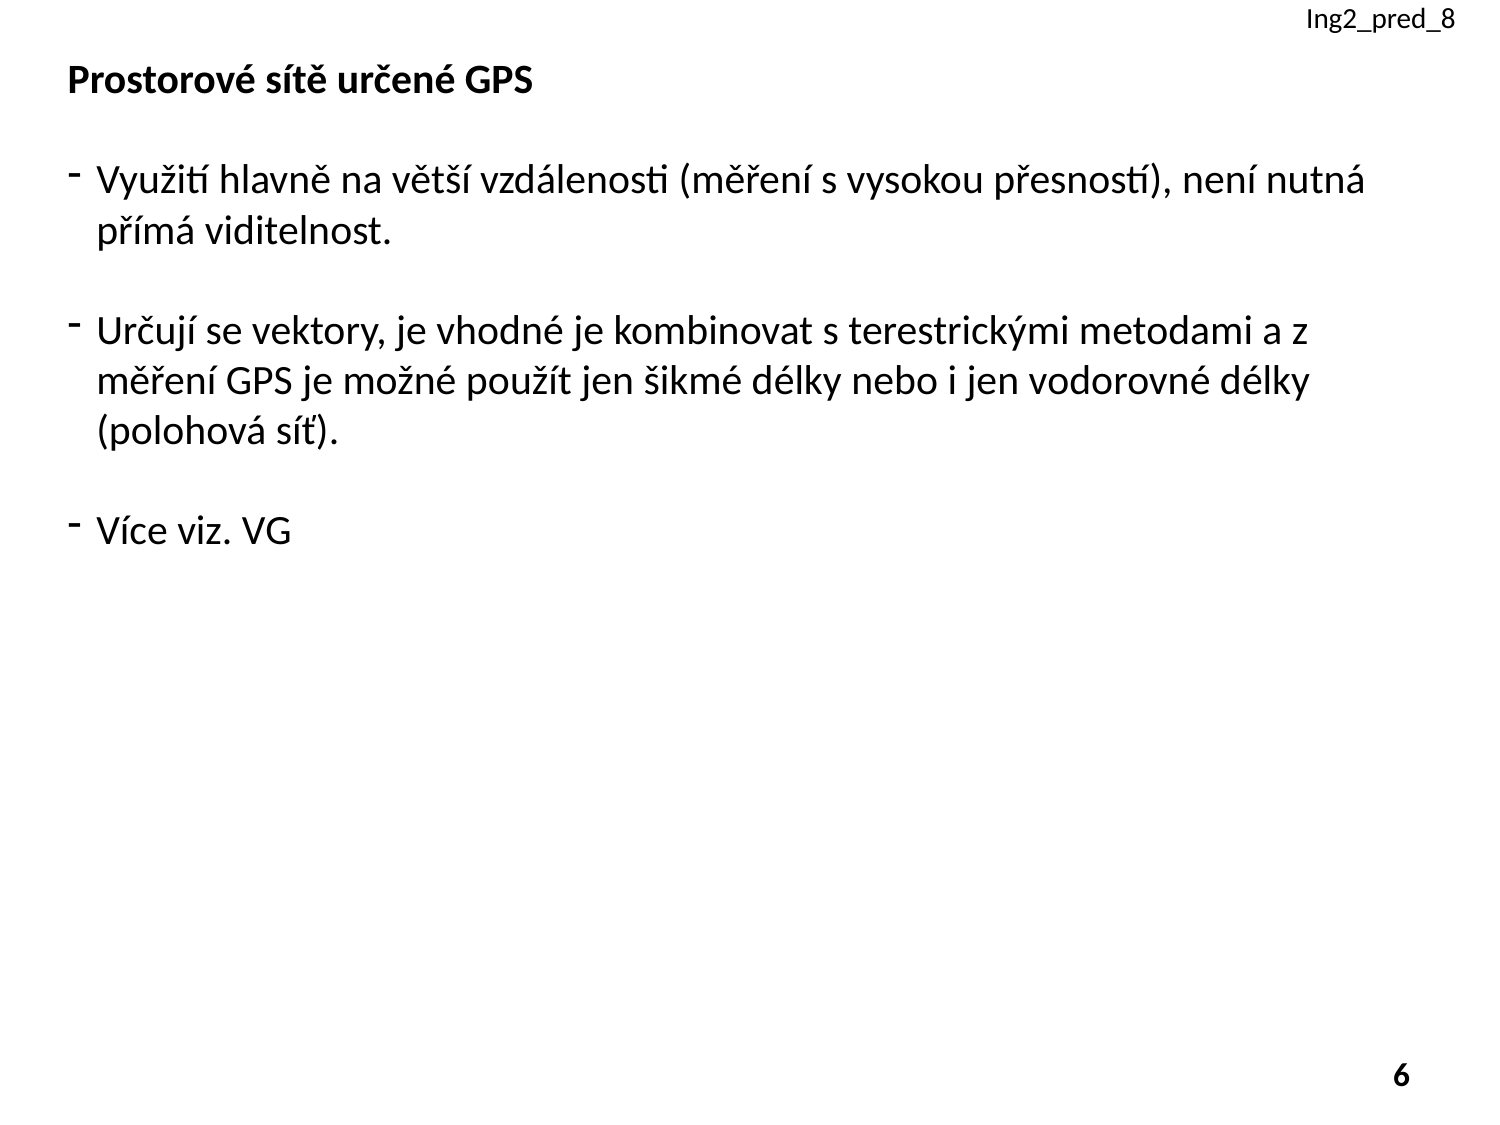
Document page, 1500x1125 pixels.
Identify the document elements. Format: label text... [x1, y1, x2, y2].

slide_number 6 [1074, 1042, 1425, 1103]
text_box Prostorové sítě určené GPS Využití hlavně na větší vzdálenosti (měření s vysokou přesností), není nutná přímá viditelnost. Určují se vektory, je vhodné je kombinovat s terestrickými metodami a z měření GPS je možné použít jen šikmé délky nebo i jen vodorovné délky (polohová síť). Více viz. VG [52, 44, 1448, 660]
text_box Ing2_pred_8 [1201, 0, 1471, 42]
